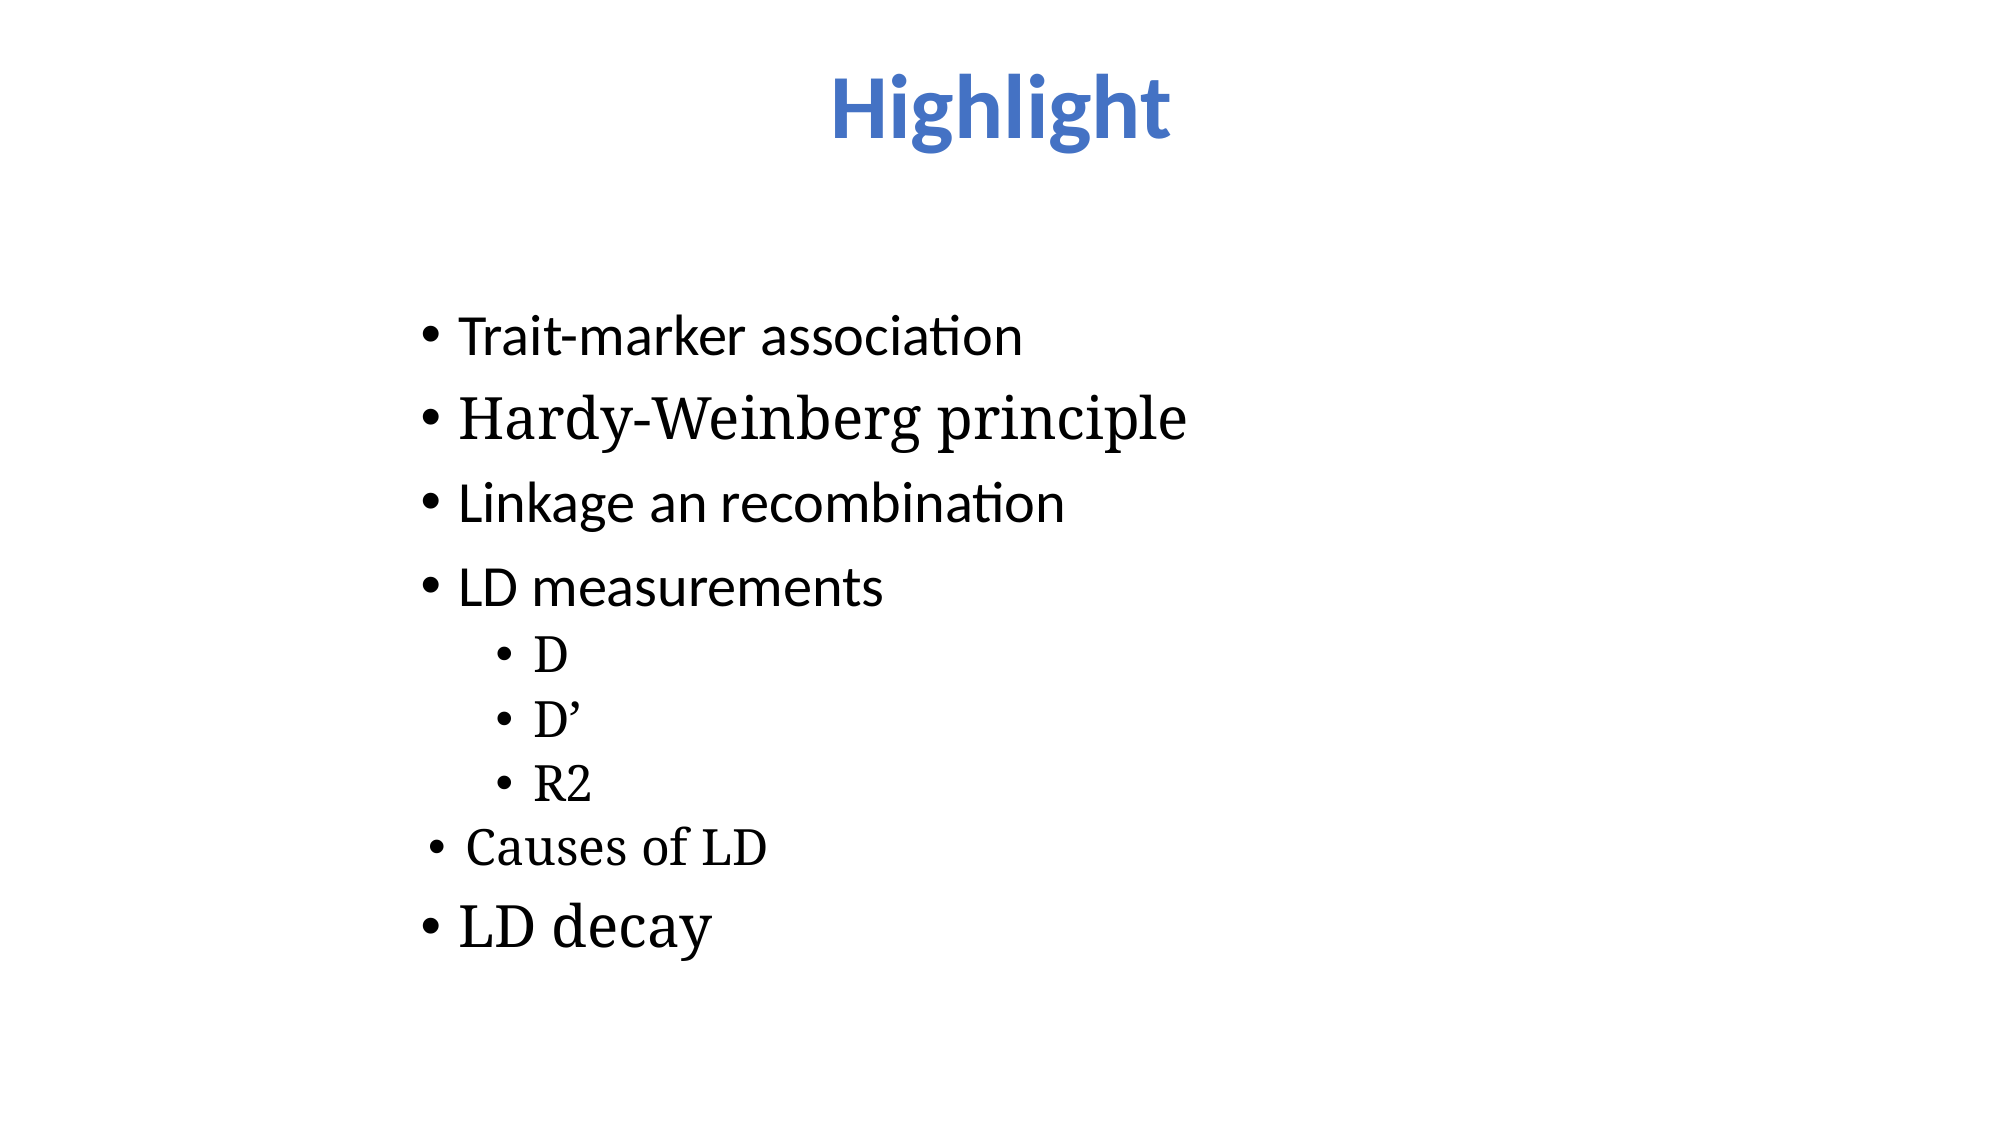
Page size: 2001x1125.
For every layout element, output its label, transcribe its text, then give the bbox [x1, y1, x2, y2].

title Highlight [139, 0, 1865, 218]
list Trait-marker association Hardy-Weinberg principle Linkage an recombination LD measurements D D’ R2 Causes of LD LD decay [405, 297, 1621, 1075]
